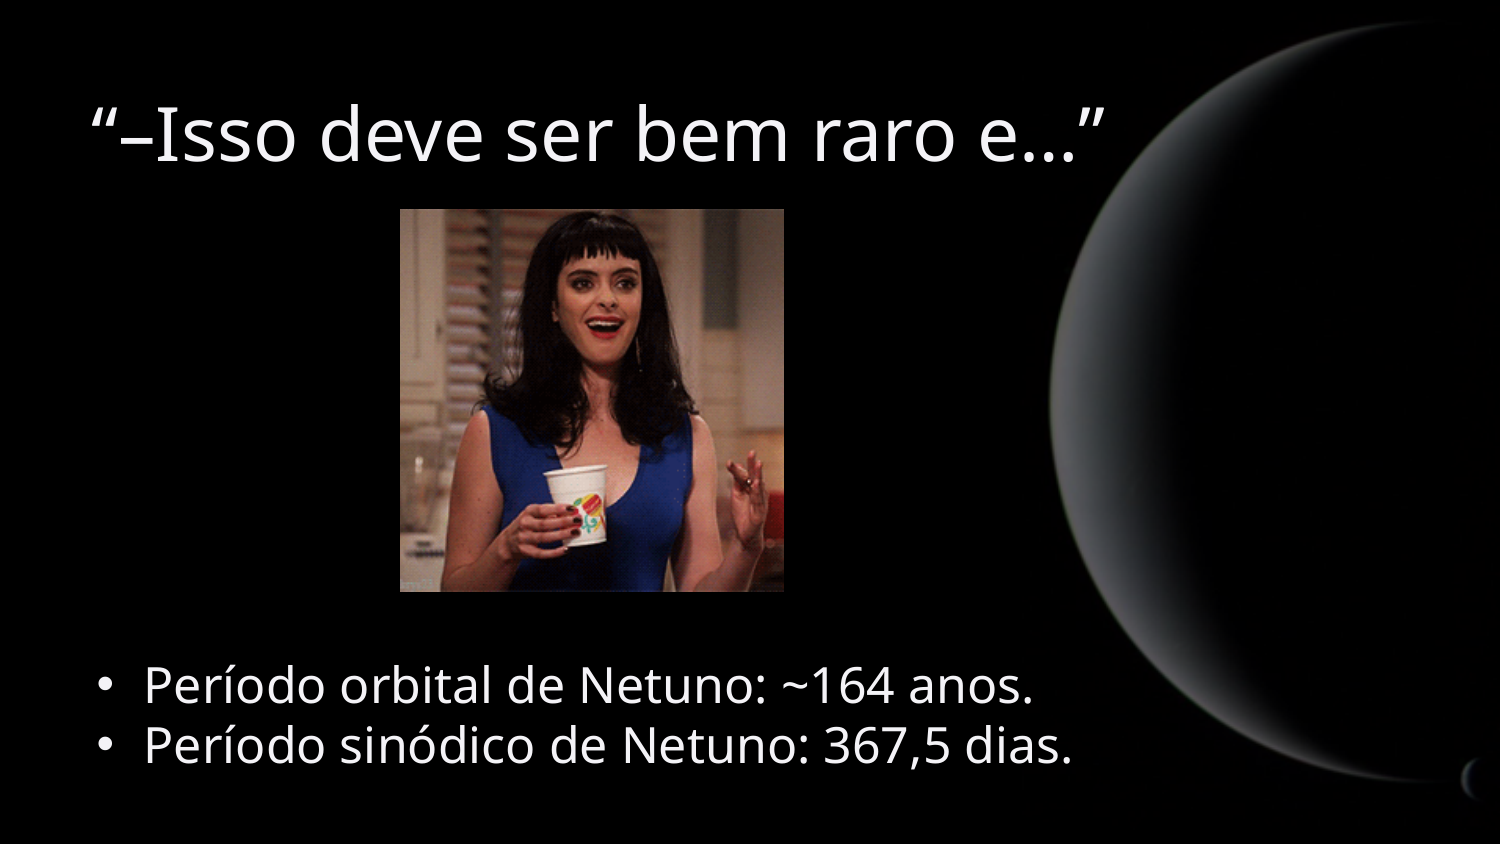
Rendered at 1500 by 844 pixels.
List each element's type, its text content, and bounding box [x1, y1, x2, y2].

picture [0, 0, 1500, 844]
text_box Período orbital de Netuno: ~164 anos. Período sinódico de Netuno: 367,5 dias. [81, 646, 1103, 781]
text_box “–Isso deve ser bem raro e…” [76, 78, 1122, 184]
